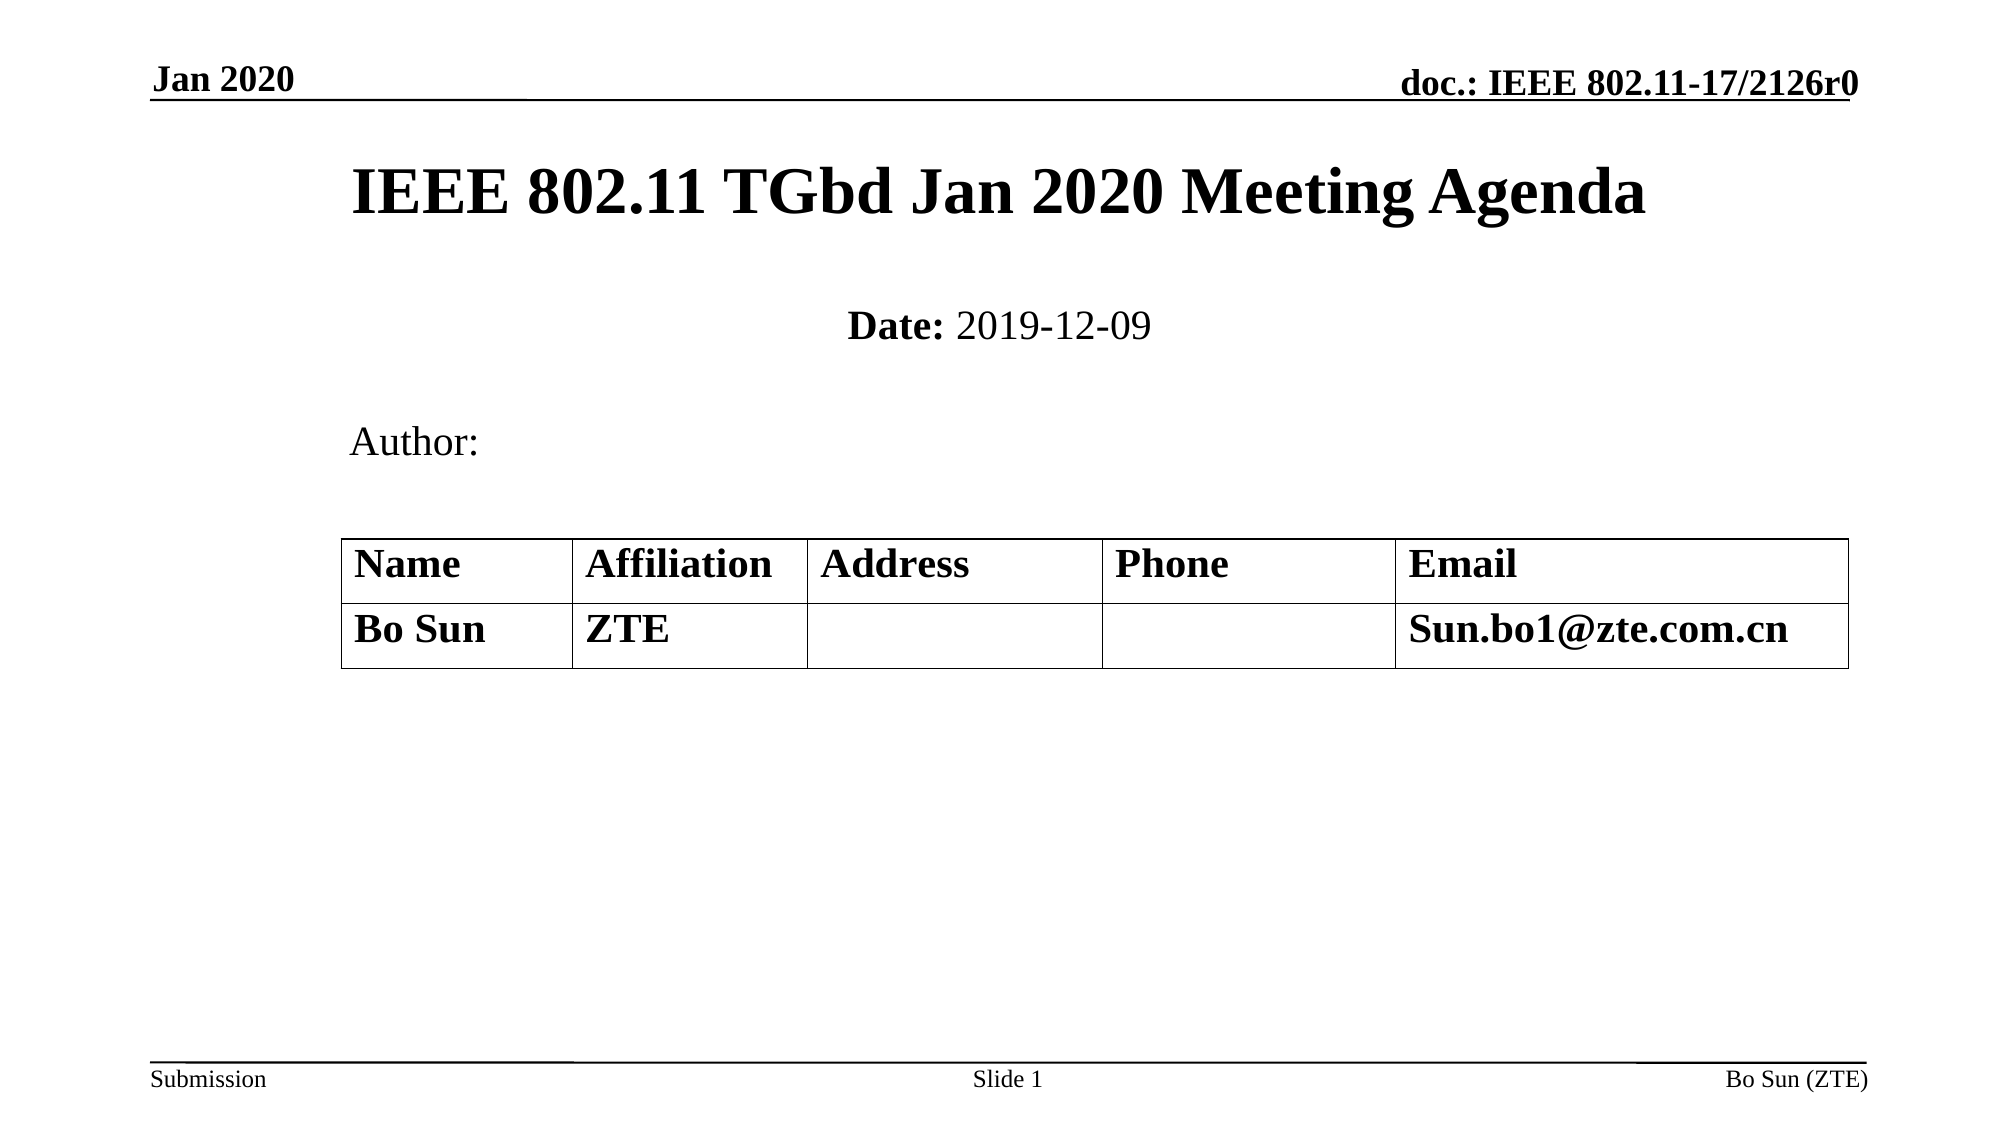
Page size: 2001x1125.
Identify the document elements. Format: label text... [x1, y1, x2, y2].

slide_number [152, 54, 563, 100]
slide_number Slide [949, 1061, 1067, 1123]
text_box Author: [323, 406, 562, 469]
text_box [323, 538, 1874, 723]
footer Bo Sun (ZTE) [1171, 1061, 1869, 1093]
text_box IEEE 802.11 TGbd Jan 2020 Meeting Agenda [295, 99, 1705, 275]
text_box Date: 2019-12-09 [362, 290, 1638, 353]
